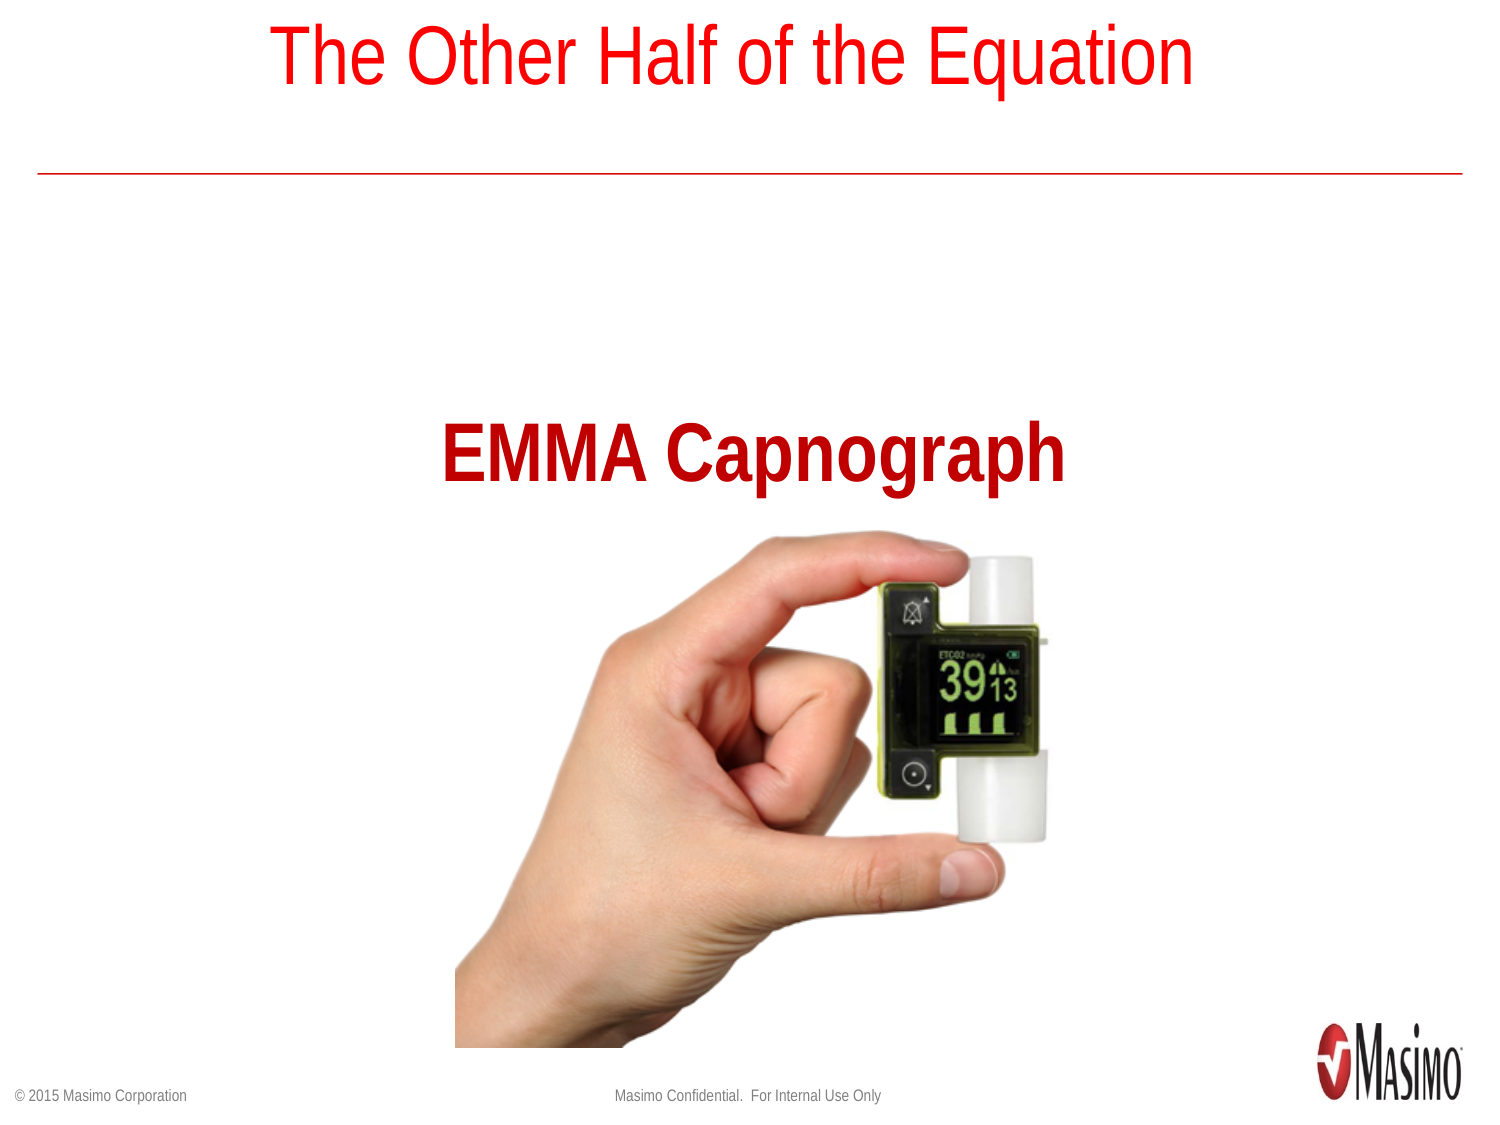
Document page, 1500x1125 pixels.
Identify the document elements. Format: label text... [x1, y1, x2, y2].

picture [1317, 1023, 1463, 1100]
picture [455, 529, 1081, 1048]
text_box The Other Half of the Equation [254, 0, 1241, 109]
title EMMA Capnograph [117, 317, 1393, 580]
